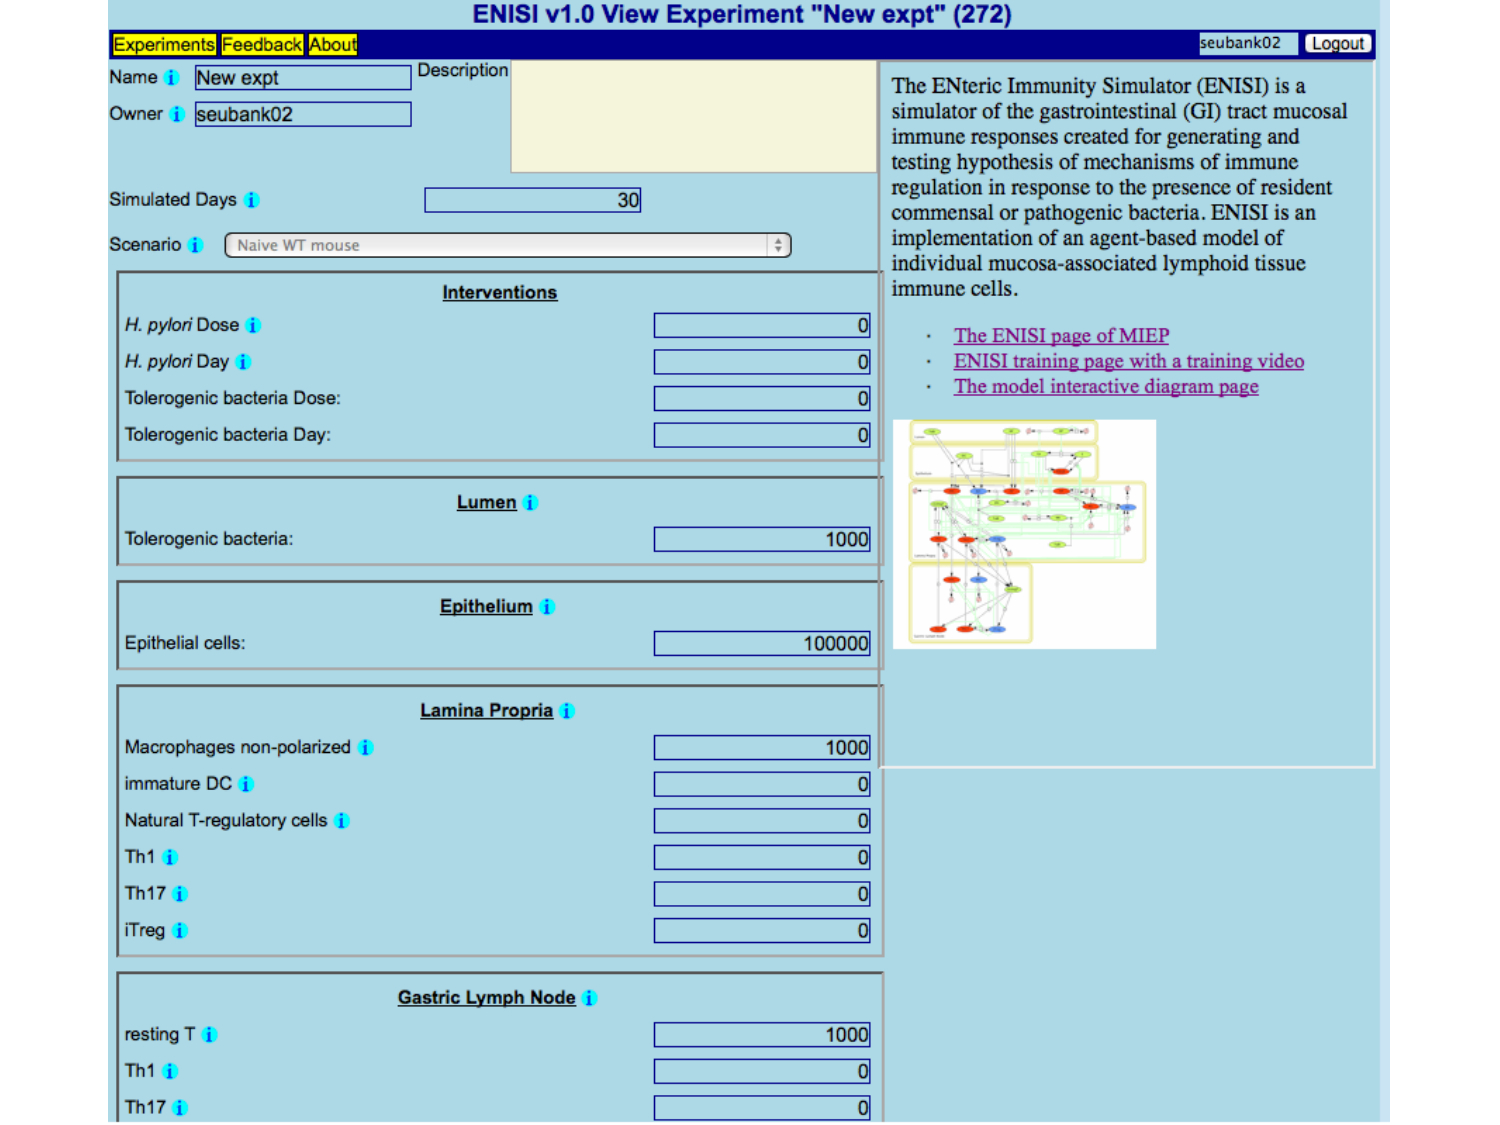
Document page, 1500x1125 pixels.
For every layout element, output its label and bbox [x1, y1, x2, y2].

picture [108, 0, 1390, 1125]
